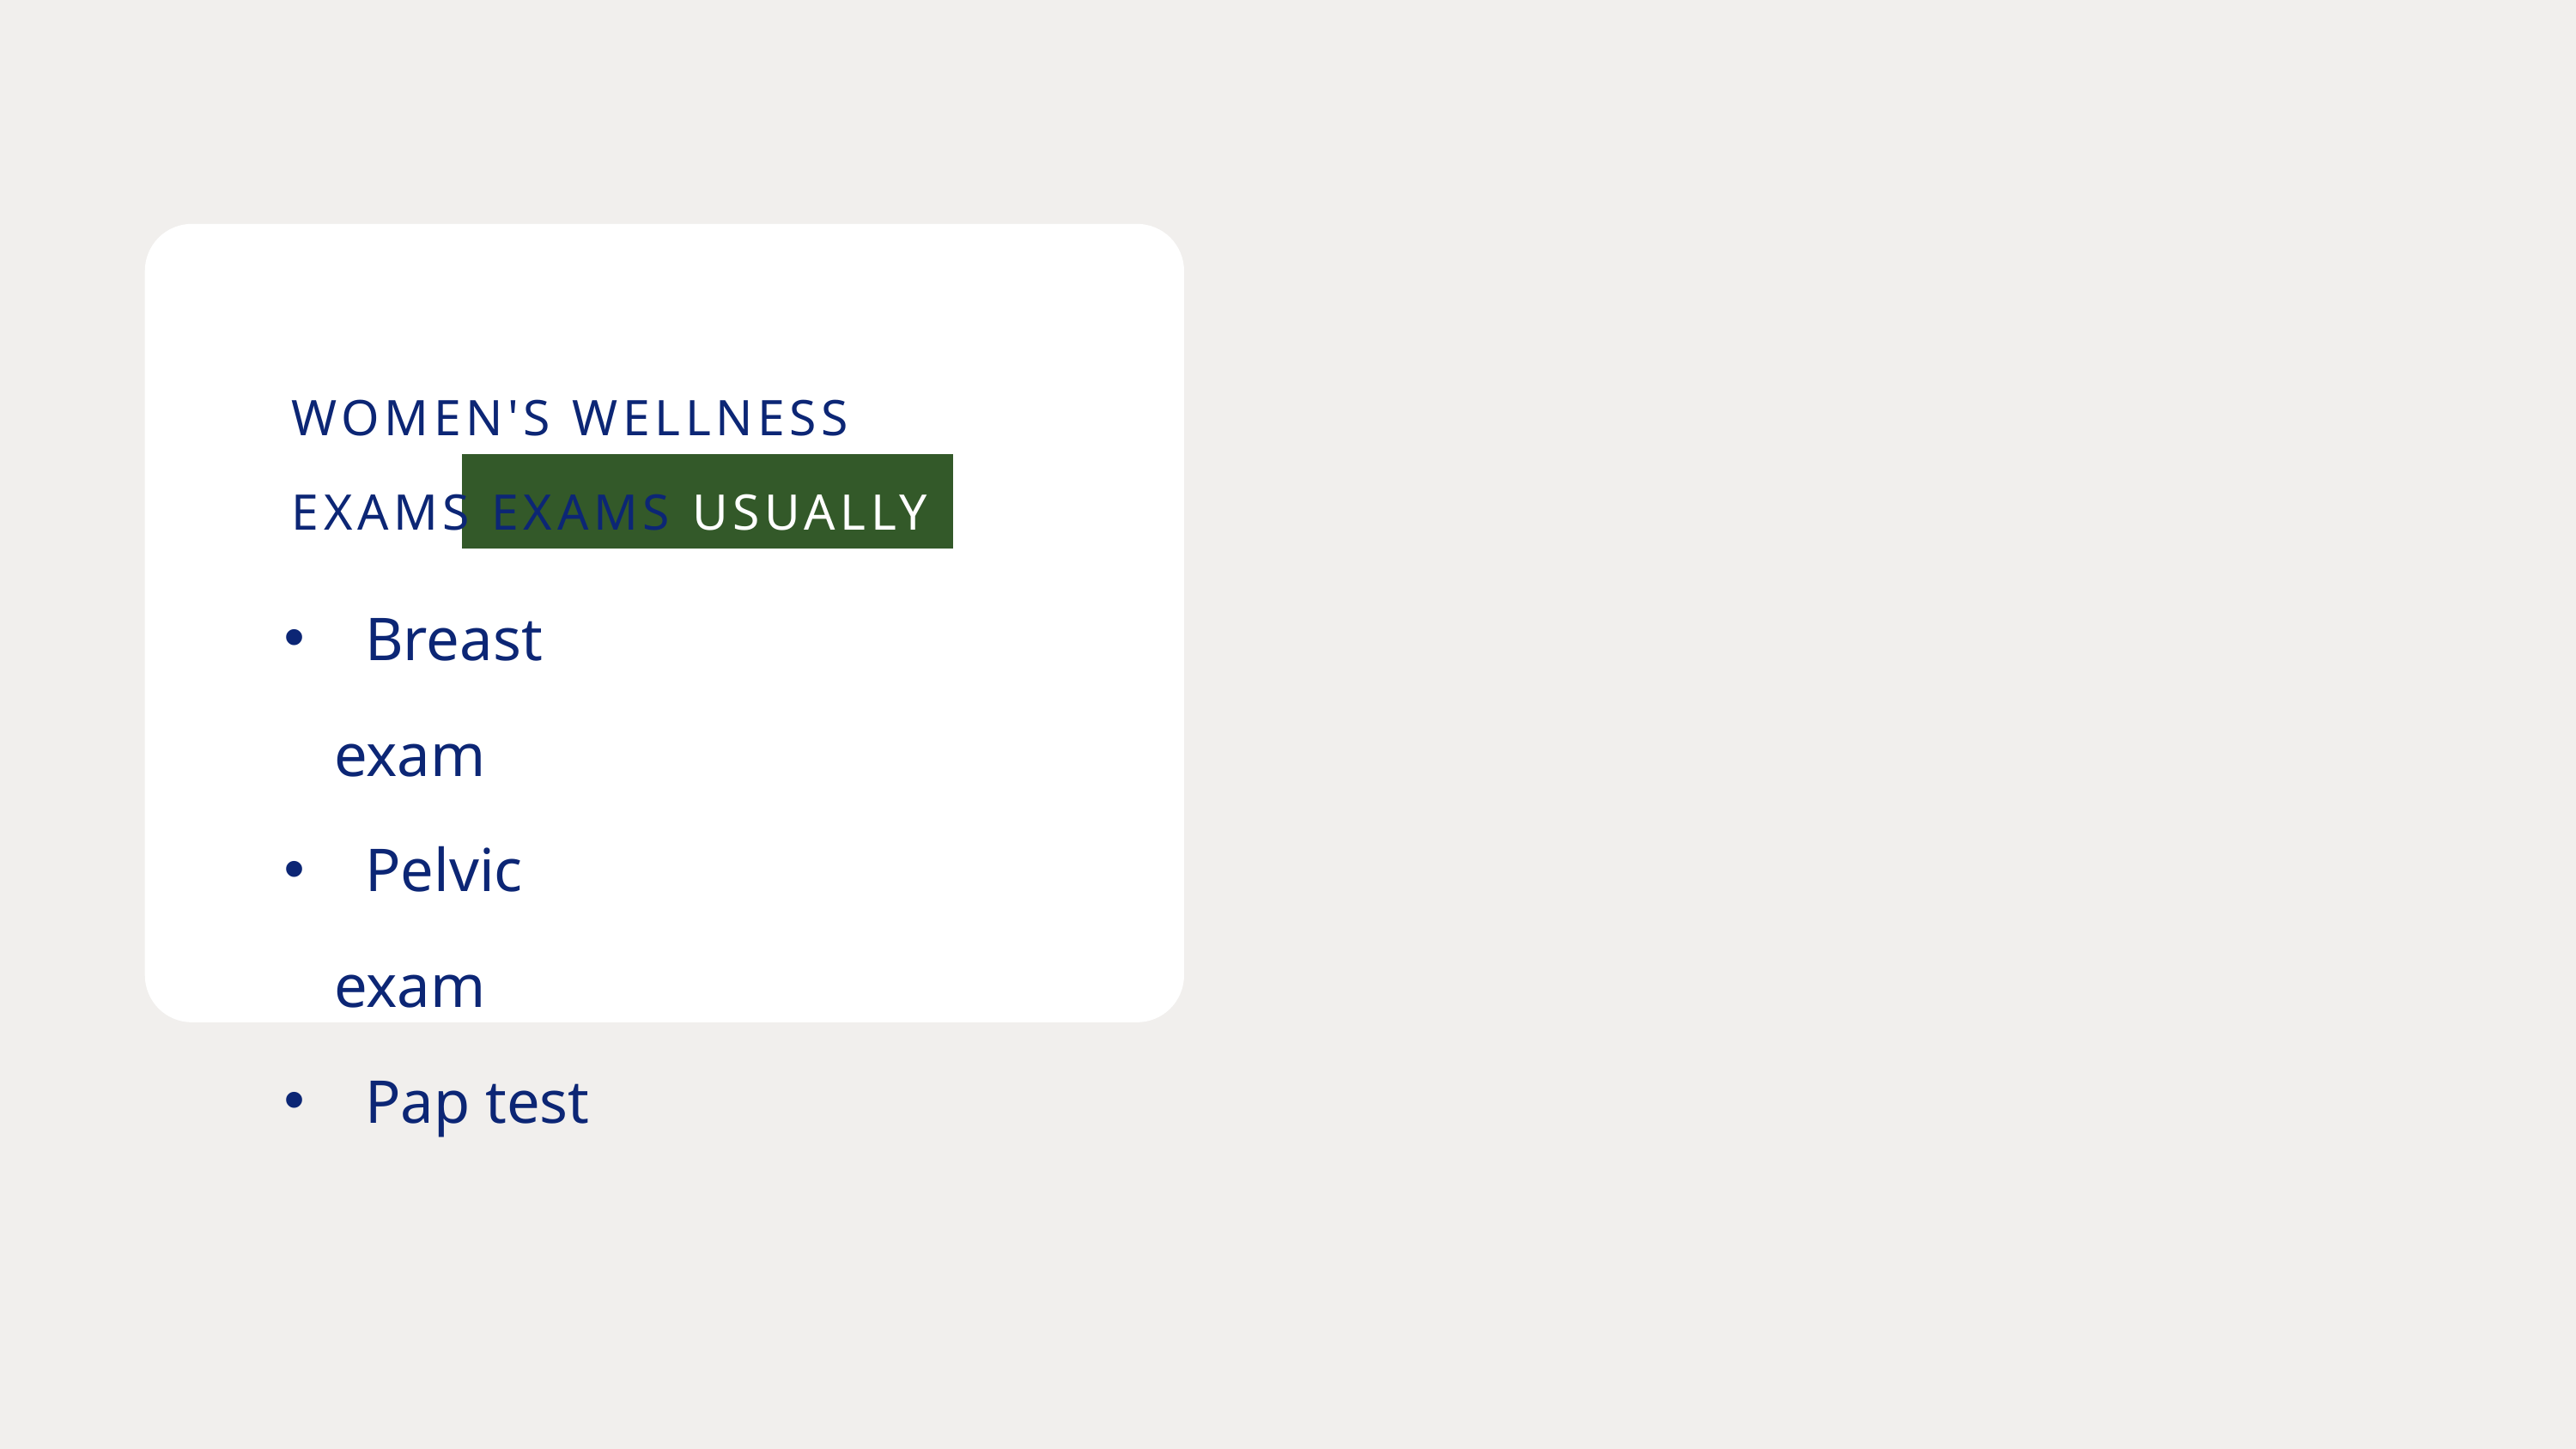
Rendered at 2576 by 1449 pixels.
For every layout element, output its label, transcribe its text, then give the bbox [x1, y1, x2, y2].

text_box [461, 453, 953, 549]
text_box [144, 223, 1185, 1023]
text_box Breast exam Pelvic exam Pap test [234, 1031, 671, 1135]
